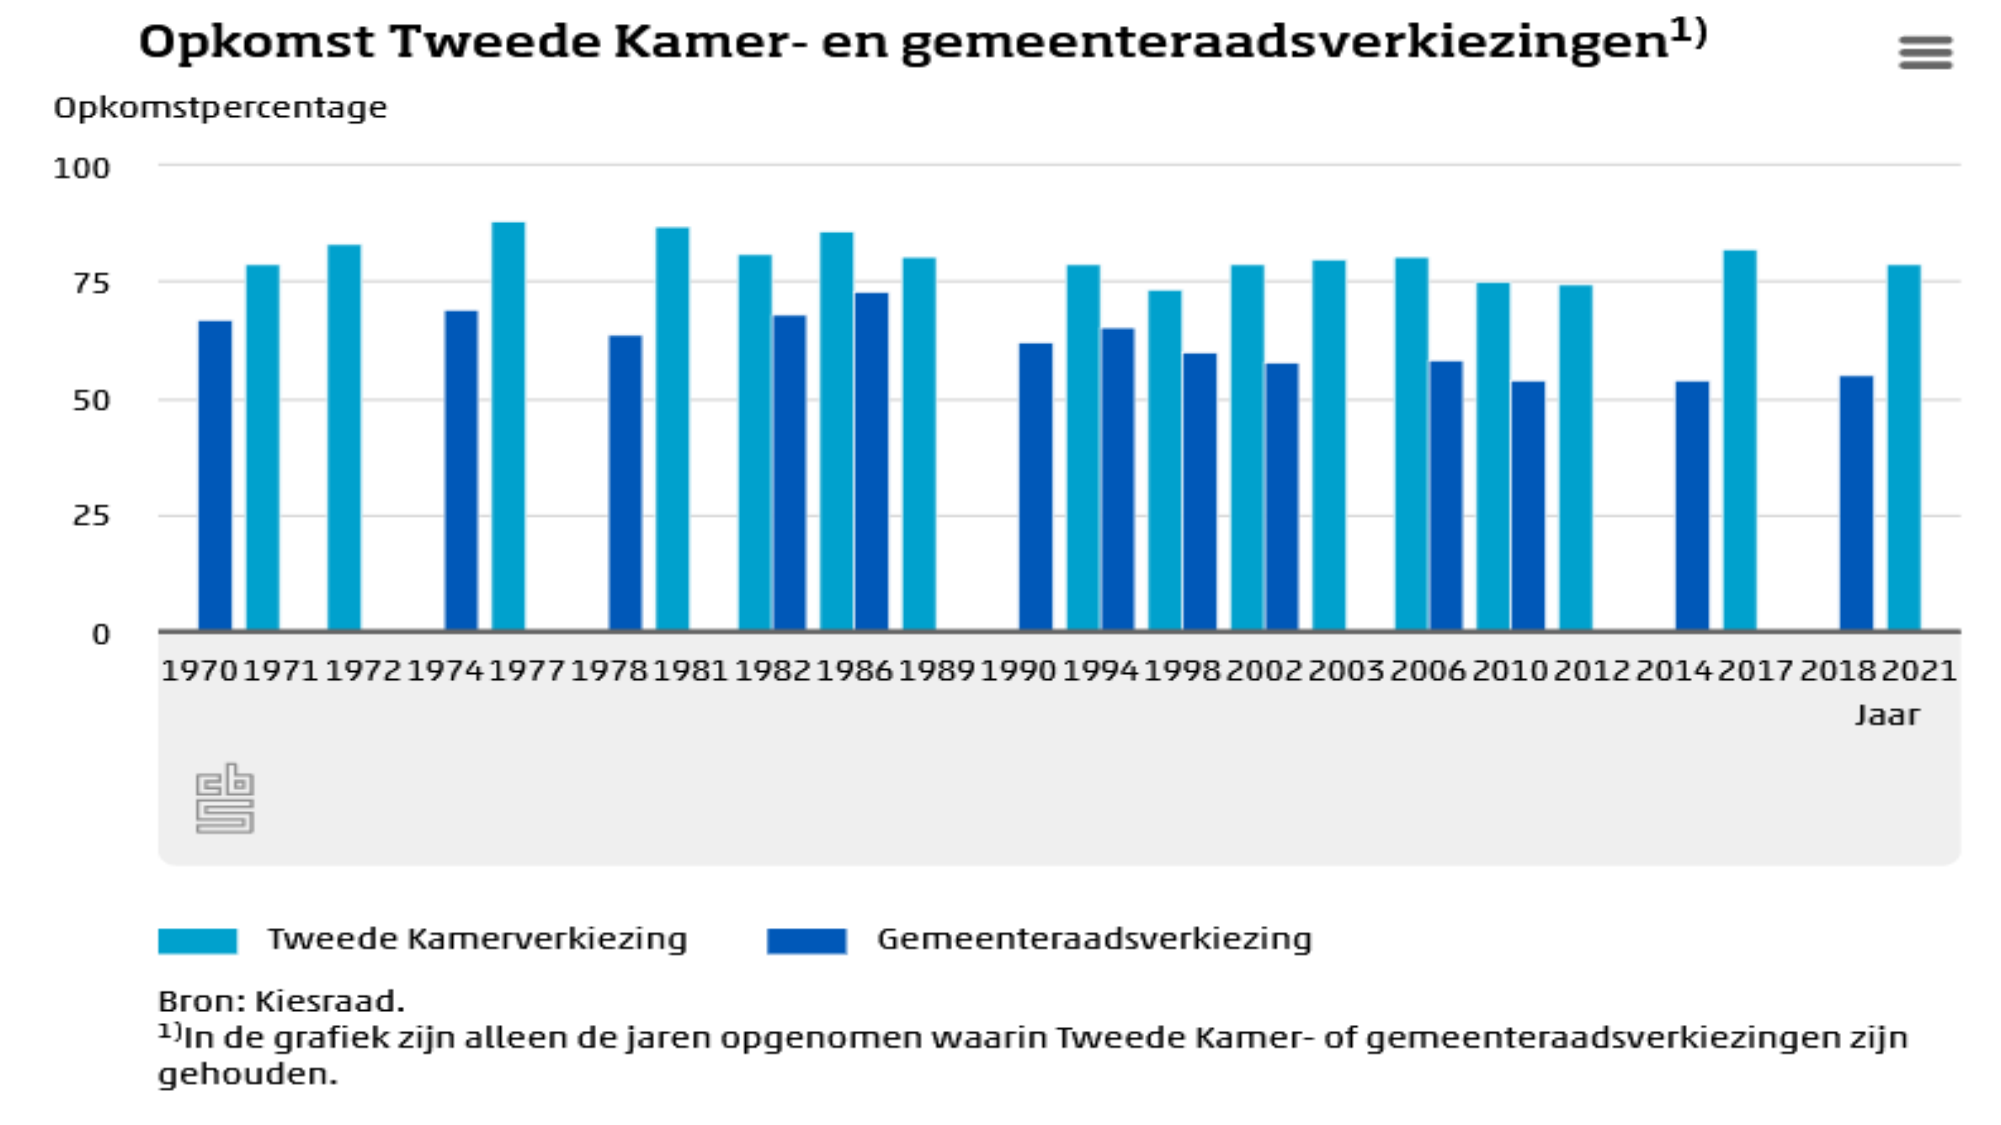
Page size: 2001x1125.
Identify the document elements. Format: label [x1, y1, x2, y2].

list [0, 0, 2000, 1125]
